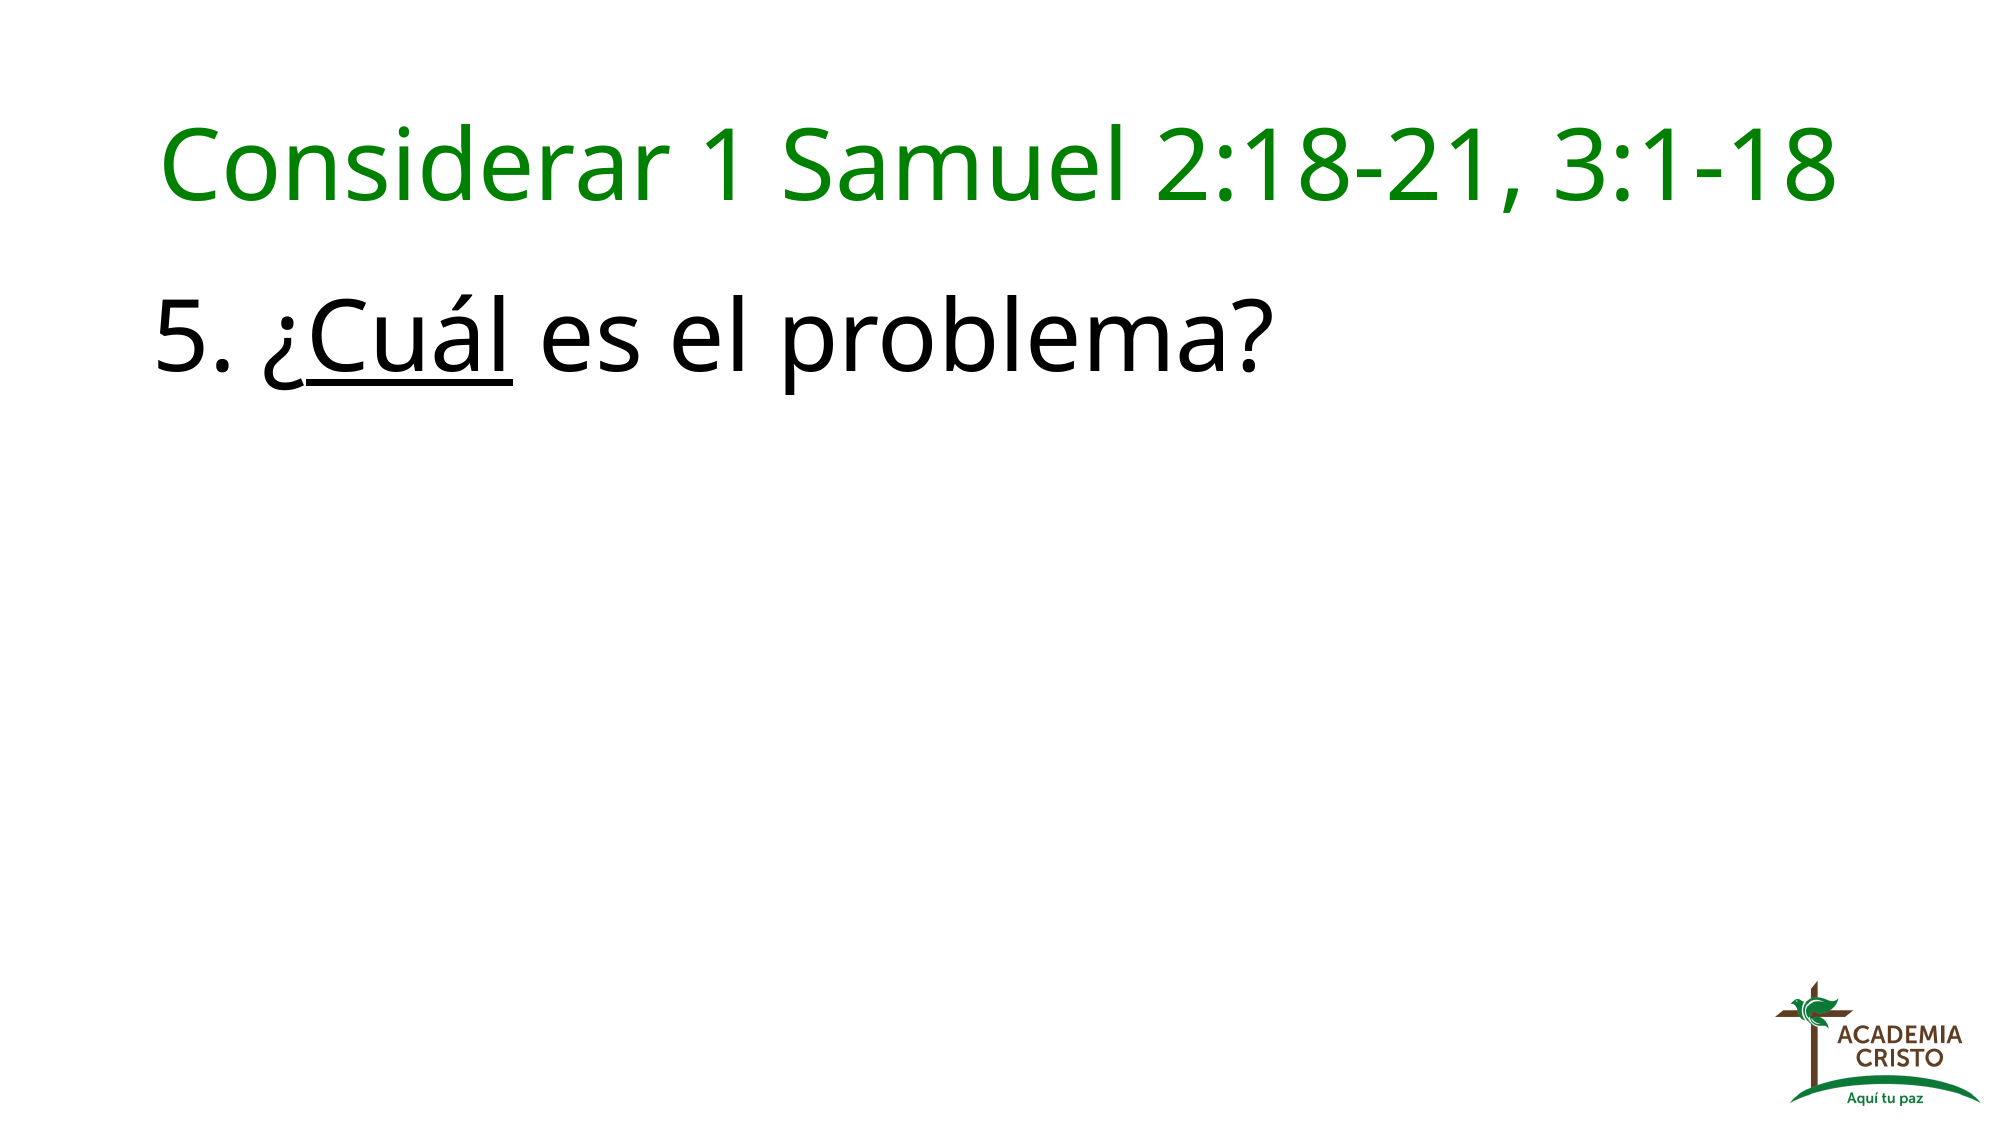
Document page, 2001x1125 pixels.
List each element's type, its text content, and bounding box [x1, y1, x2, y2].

title Considerar 1 Samuel 2:18-21, 3:1-18 [137, 59, 1863, 278]
list 5. ¿Cuál es el problema? [137, 277, 1793, 1014]
picture [1759, 972, 2000, 1125]
